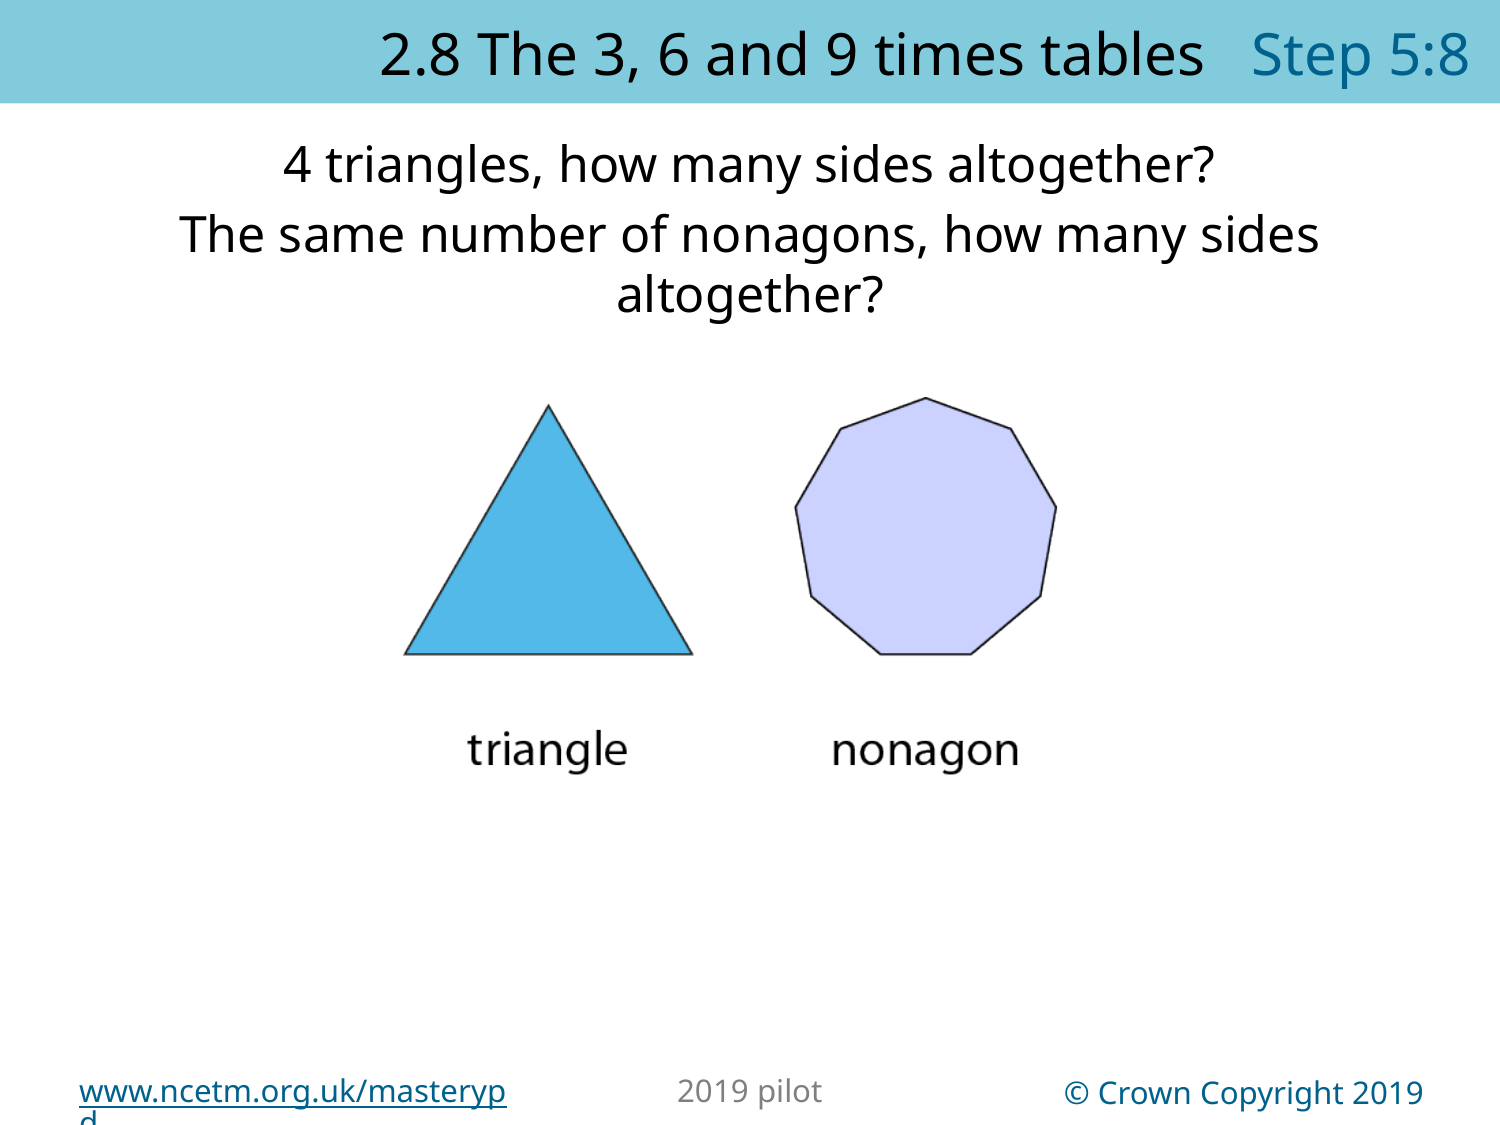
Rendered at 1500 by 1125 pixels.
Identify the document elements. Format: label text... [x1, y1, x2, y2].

text_box 4 triangles, how many sides altogether? The same number of nonagons, how many sides altogether? [94, 125, 1406, 331]
picture [190, 396, 1310, 780]
list 2.8 The 3, 6 and 9 times tables Step 5:8 [0, 0, 1500, 104]
